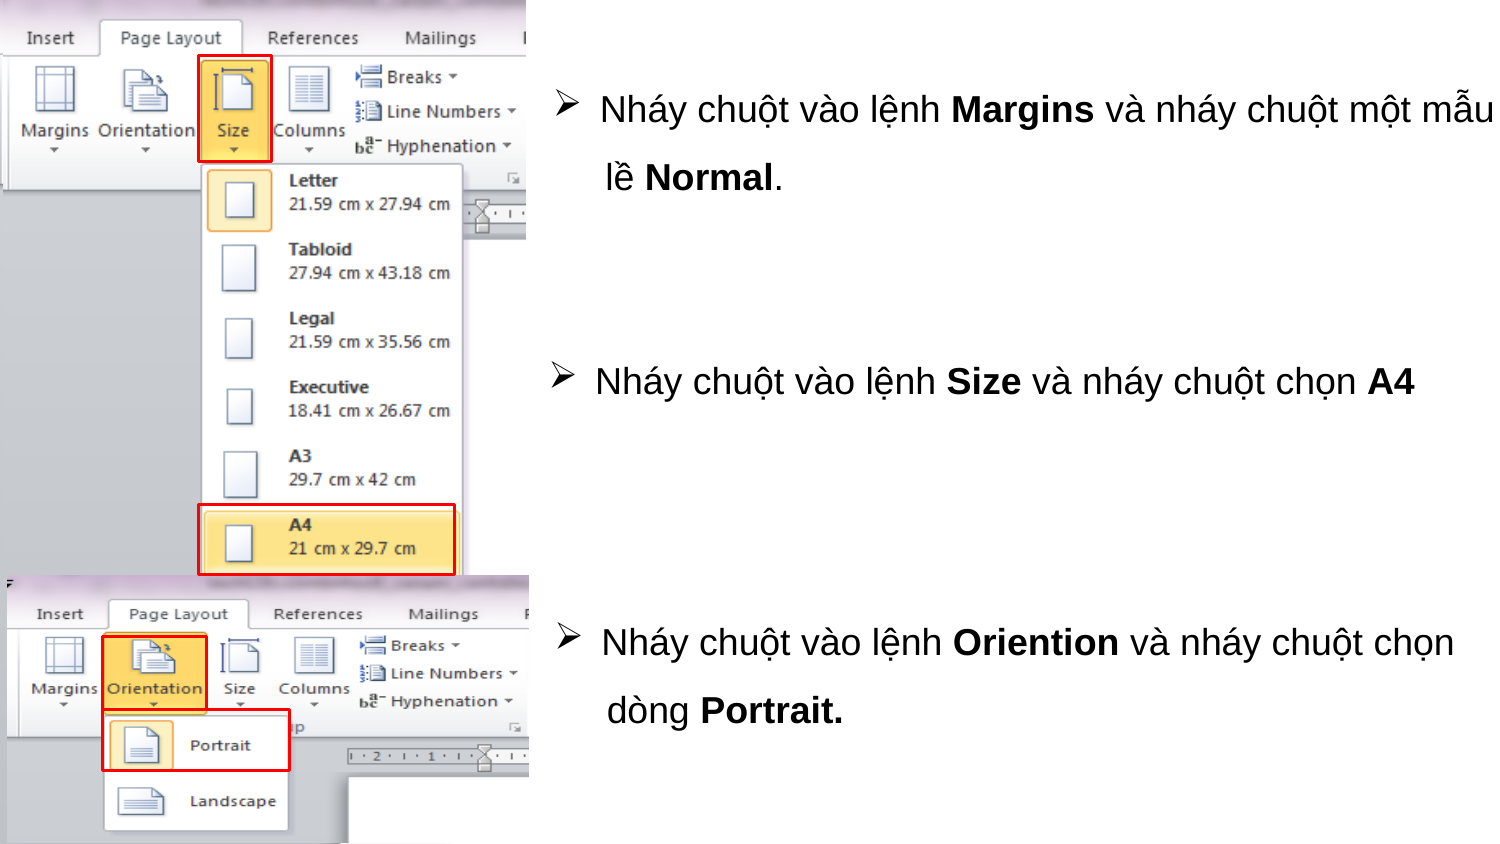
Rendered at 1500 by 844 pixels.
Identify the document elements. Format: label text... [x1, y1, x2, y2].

text_box Nháy chuột vào lệnh Oriention và nháy chuột chọn dòng Portrait. [539, 588, 1500, 739]
text_box Nháy chuột vào lệnh Margins và nháy chuột một mẫu lề Normal. [538, 55, 1500, 206]
picture [0, 0, 529, 844]
text_box Nháy chuột vào lệnh Size và nháy chuột chọn A4 [533, 327, 1430, 410]
